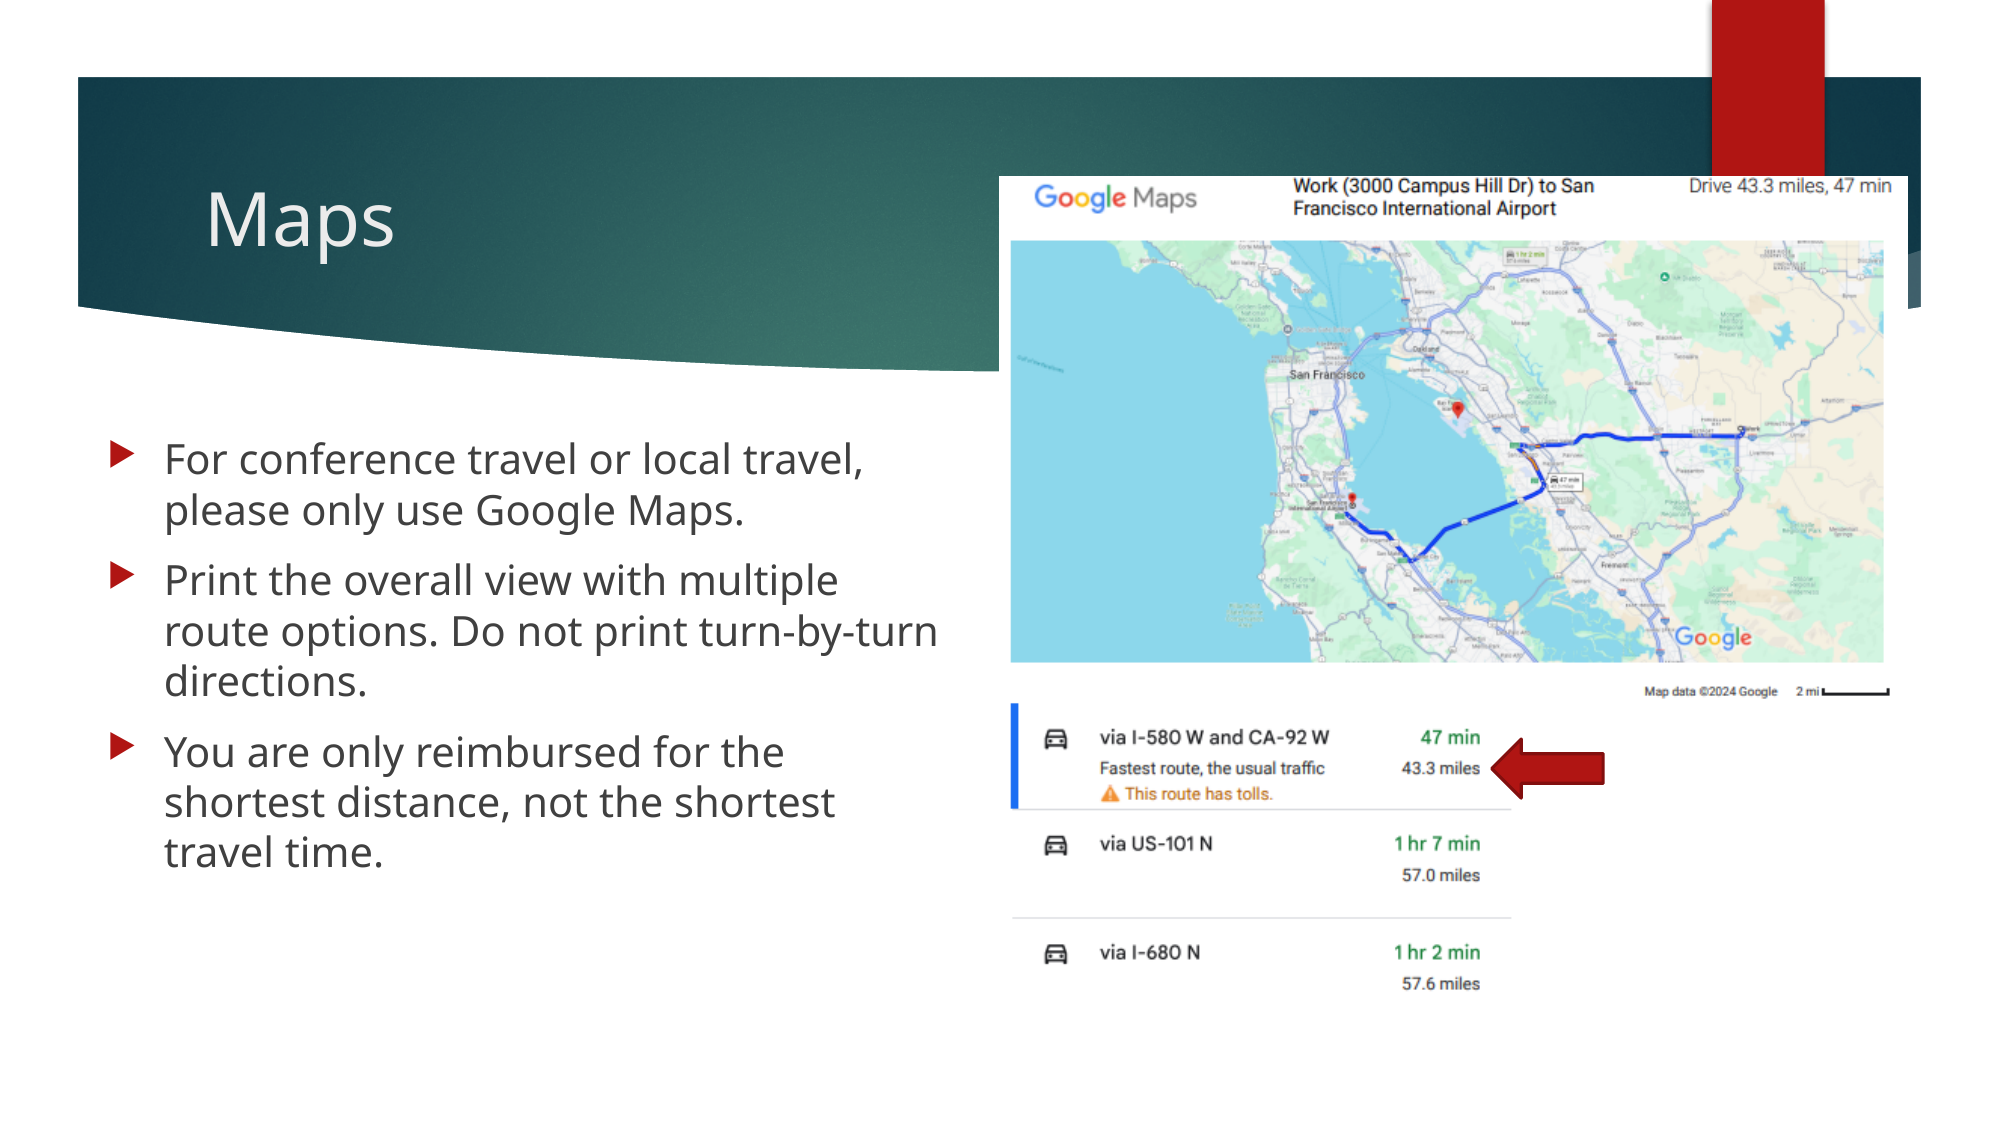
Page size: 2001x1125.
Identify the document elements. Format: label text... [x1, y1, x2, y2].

list For conference travel or local travel, please only use Google Maps. Print the overall view with multiple route options. Do not print turn-by-turn directions. You are only reimbursed for the shortest distance, not the shortest travel time. [92, 425, 970, 987]
title Maps [189, 158, 1638, 275]
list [999, 176, 1908, 1023]
